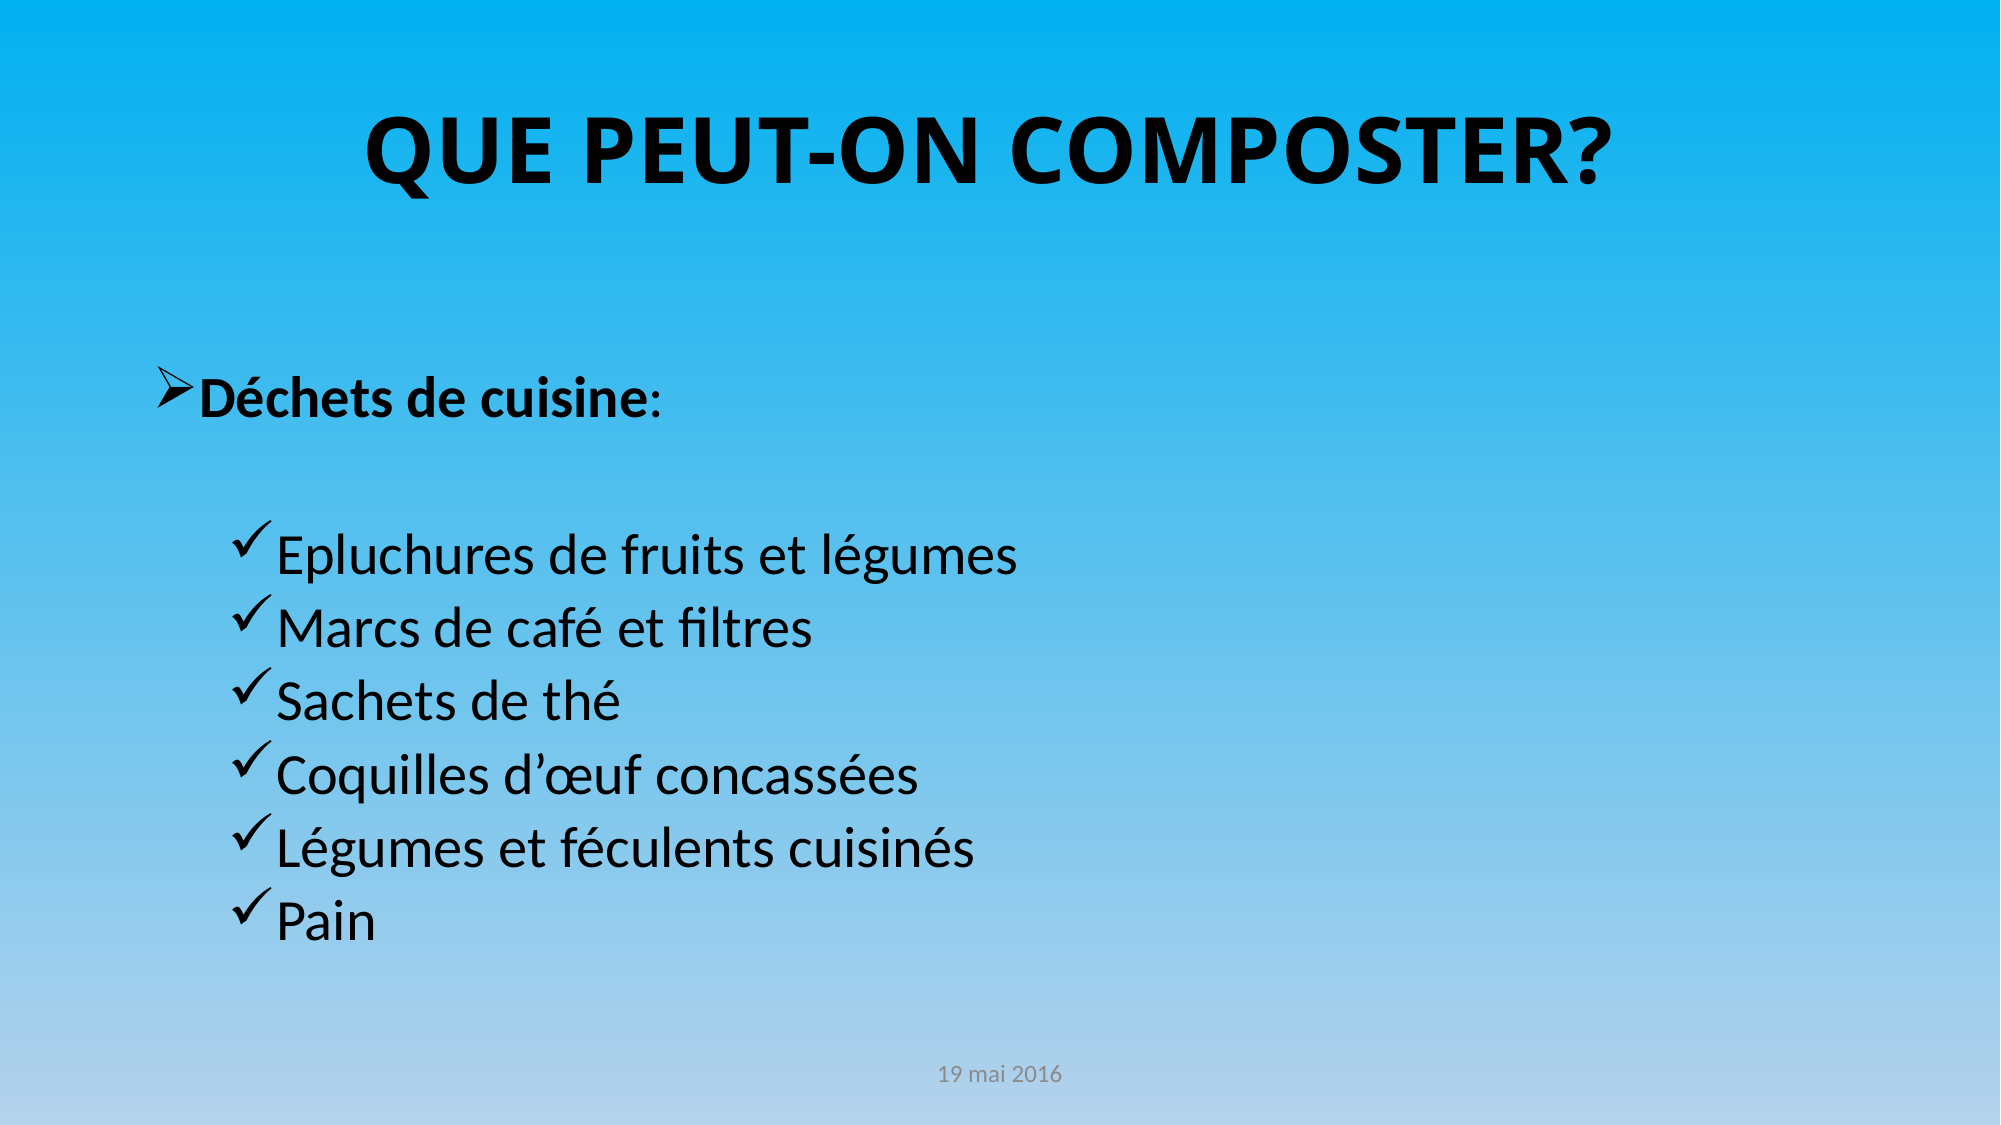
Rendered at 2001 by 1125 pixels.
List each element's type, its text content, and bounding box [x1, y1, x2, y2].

footer 19 mai 2016 [662, 1042, 1338, 1103]
list Déchets de cuisine: Epluchures de fruits et légumes Marcs de café et filtres Sachets de thé Coquilles d’œuf concassées Légumes et féculents cuisinés Pain [137, 359, 1863, 1049]
title QUE PEUT-ON COMPOSTER? [137, 97, 1863, 247]
